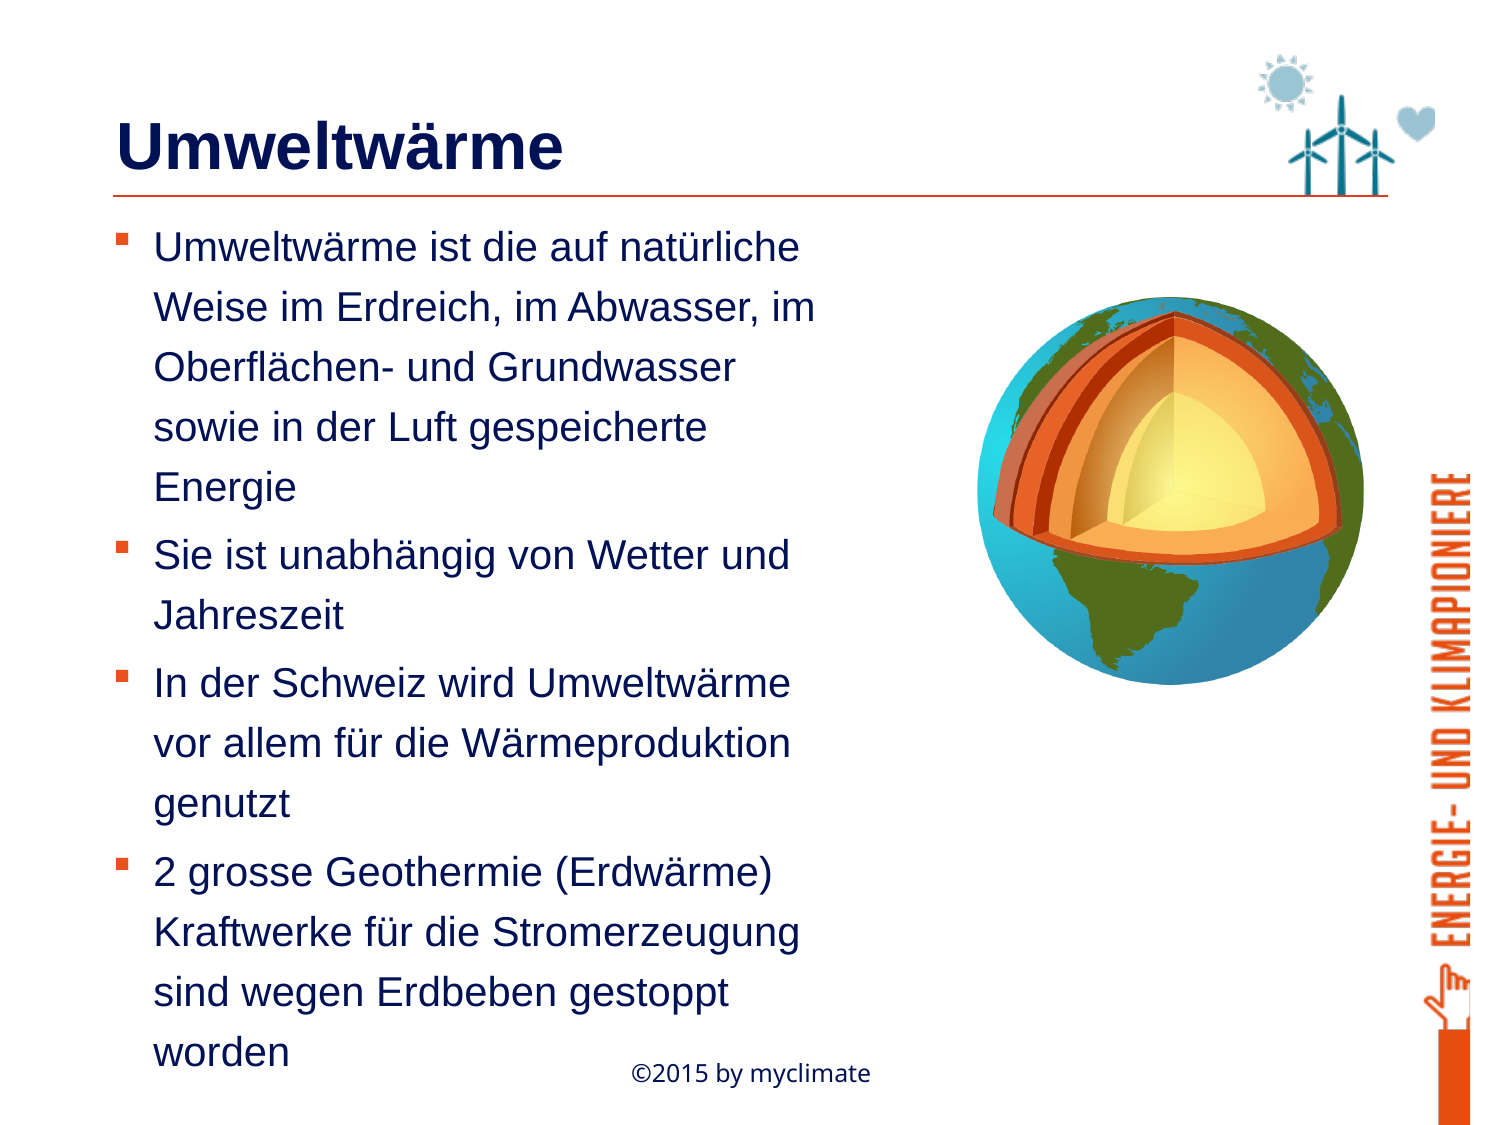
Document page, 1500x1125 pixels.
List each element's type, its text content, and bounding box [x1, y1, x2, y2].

text_box Umweltwärme [116, 90, 1392, 191]
picture [940, 252, 1392, 723]
text_box Umweltwärme ist die auf natürliche Weise im Erdreich, im Abwasser, im Oberflächen- und Grundwasser sowie in der Luft gespeicherte Energie Sie ist unabhängig von Wetter und Jahreszeit In der Schweiz wird Umweltwärme vor allem für die Wärmeproduktion genutzt 2 grosse Geothermie (Erdwärme) Kraftwerke für die Stromerzeugung sind wegen Erdbeben gestoppt worden [112, 202, 833, 1026]
